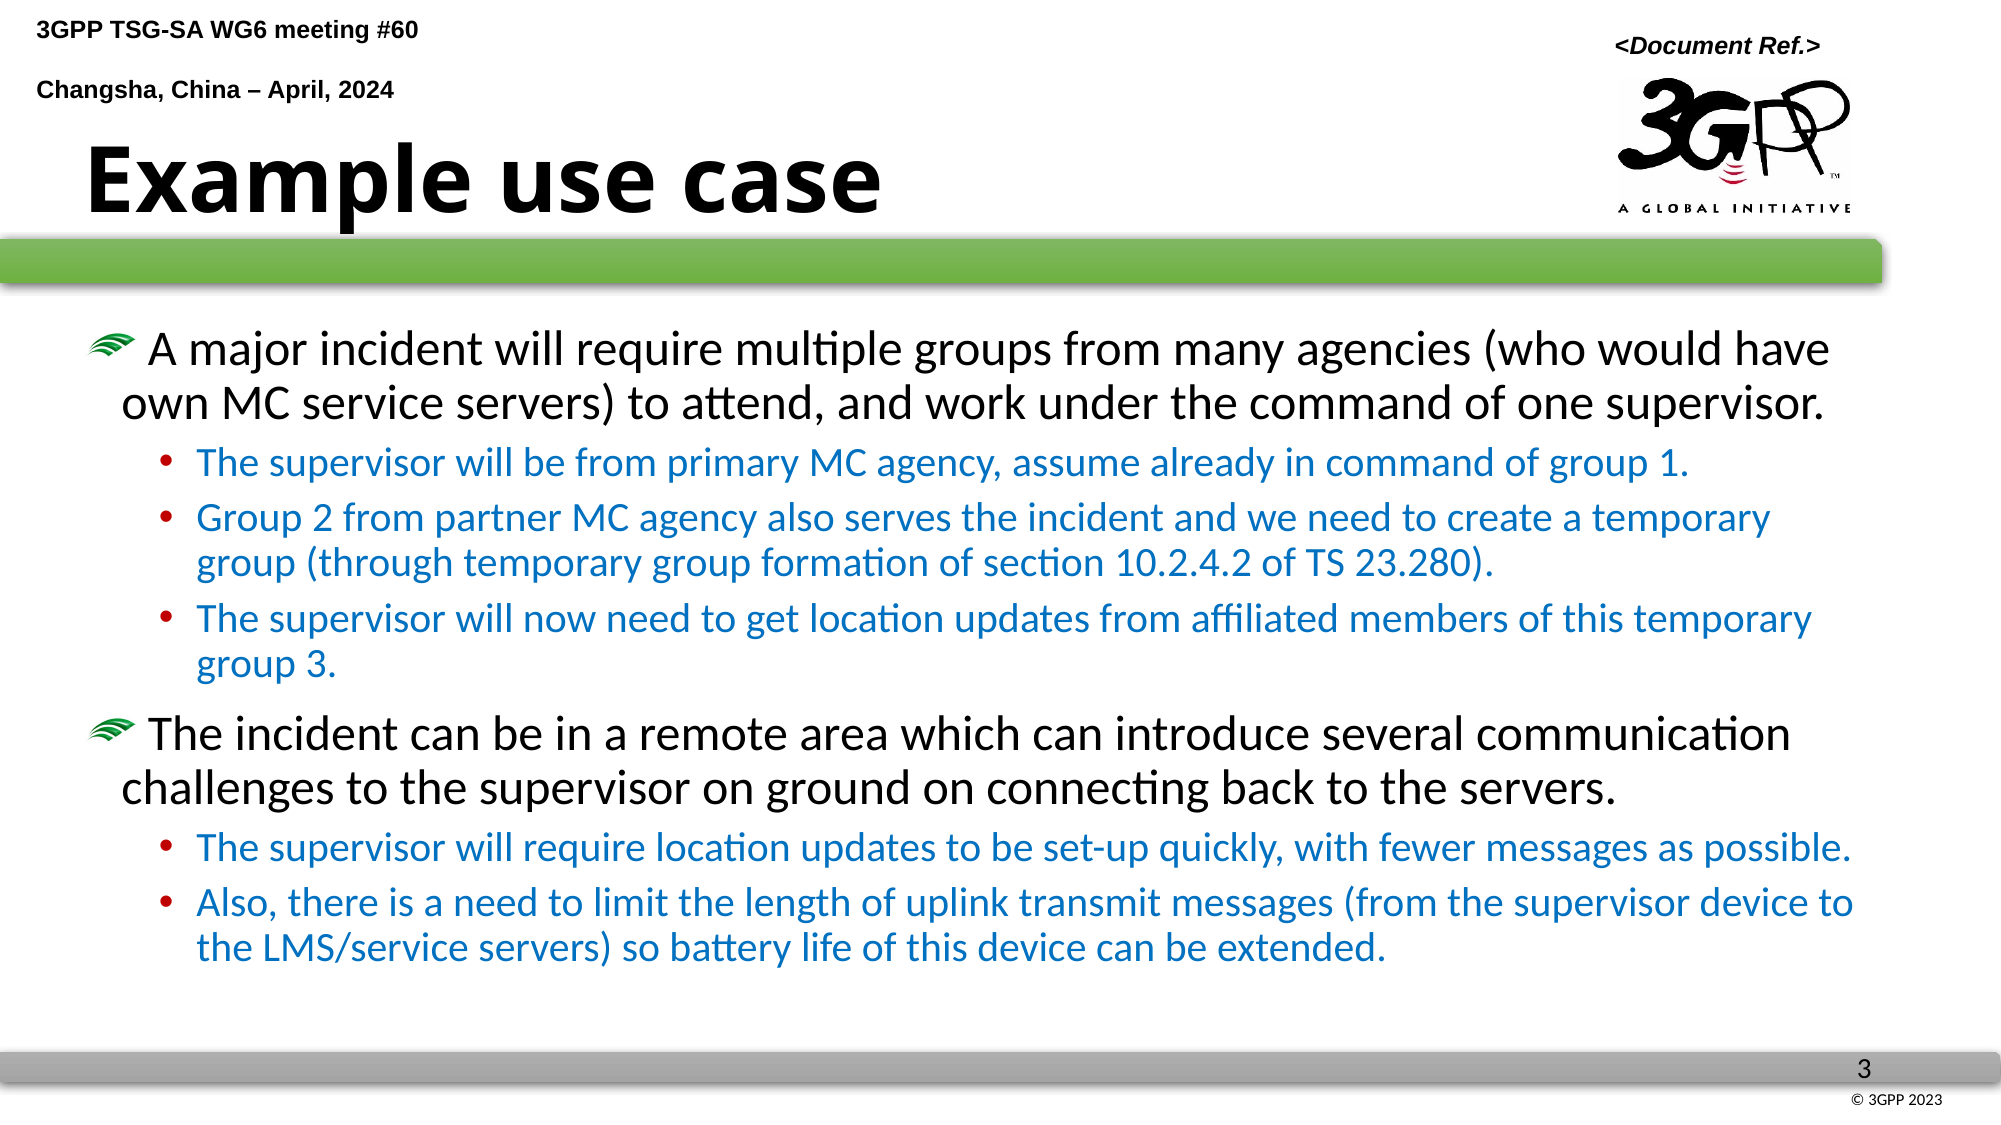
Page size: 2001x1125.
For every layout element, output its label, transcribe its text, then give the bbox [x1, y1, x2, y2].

picture [1618, 78, 1850, 213]
list A major incident will require multiple groups from many agencies (who would have own MC service servers) to attend, and work under the command of one supervisor. The supervisor will be from primary MC agency, assume already in command of group 1. Group 2 from partner MC agency also serves the incident and we need to create a temporary group (through temporary group formation of section 10.2.4.2 of TS 23.280). The supervisor will now need to get location updates from affiliated members of this temporary group 3. The incident can be in a remote area which can introduce several communication challenges to the supervisor on ground on connecting back to the servers. The supervisor will require location updates to be set-up quickly, with fewer messages as possible. Also, there is a need to limit the length of uplink transmit messages (from the supervisor device to the LMS/service servers) so battery life of this device can be extended. [69, 314, 1875, 1025]
title Example use case [69, 83, 1171, 282]
picture [84, 328, 137, 364]
picture [84, 713, 137, 749]
